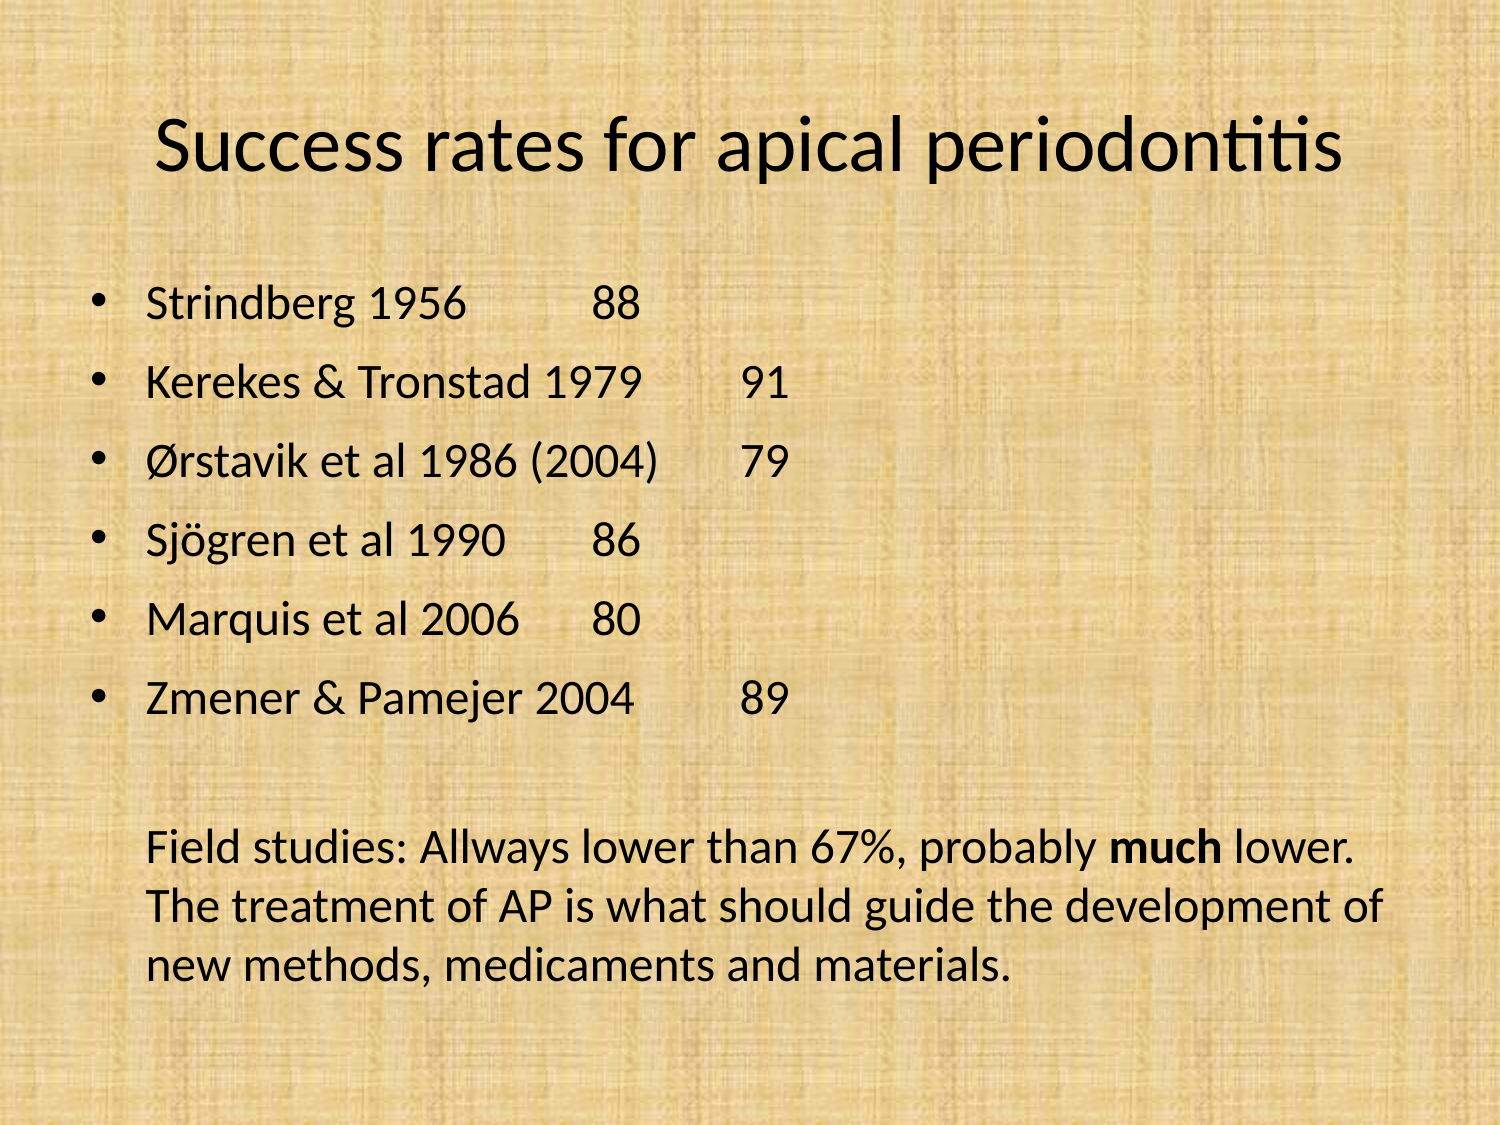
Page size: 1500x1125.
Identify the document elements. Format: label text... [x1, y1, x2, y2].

picture [0, 0, 1500, 1125]
title Success rates for apical periodontitis [75, 45, 1425, 233]
list Strindberg 1956 88 Kerekes & Tronstad 1979 91 Ørstavik et al 1986 (2004) 79 Sjögren et al 1990 86 Marquis et al 2006 80 Zmener & Pamejer 2004 89 Field studies: Allways lower than 67%, probably much lower. The treatment of AP is what should guide the development of new methods, medicaments and materials. [75, 262, 1425, 1005]
